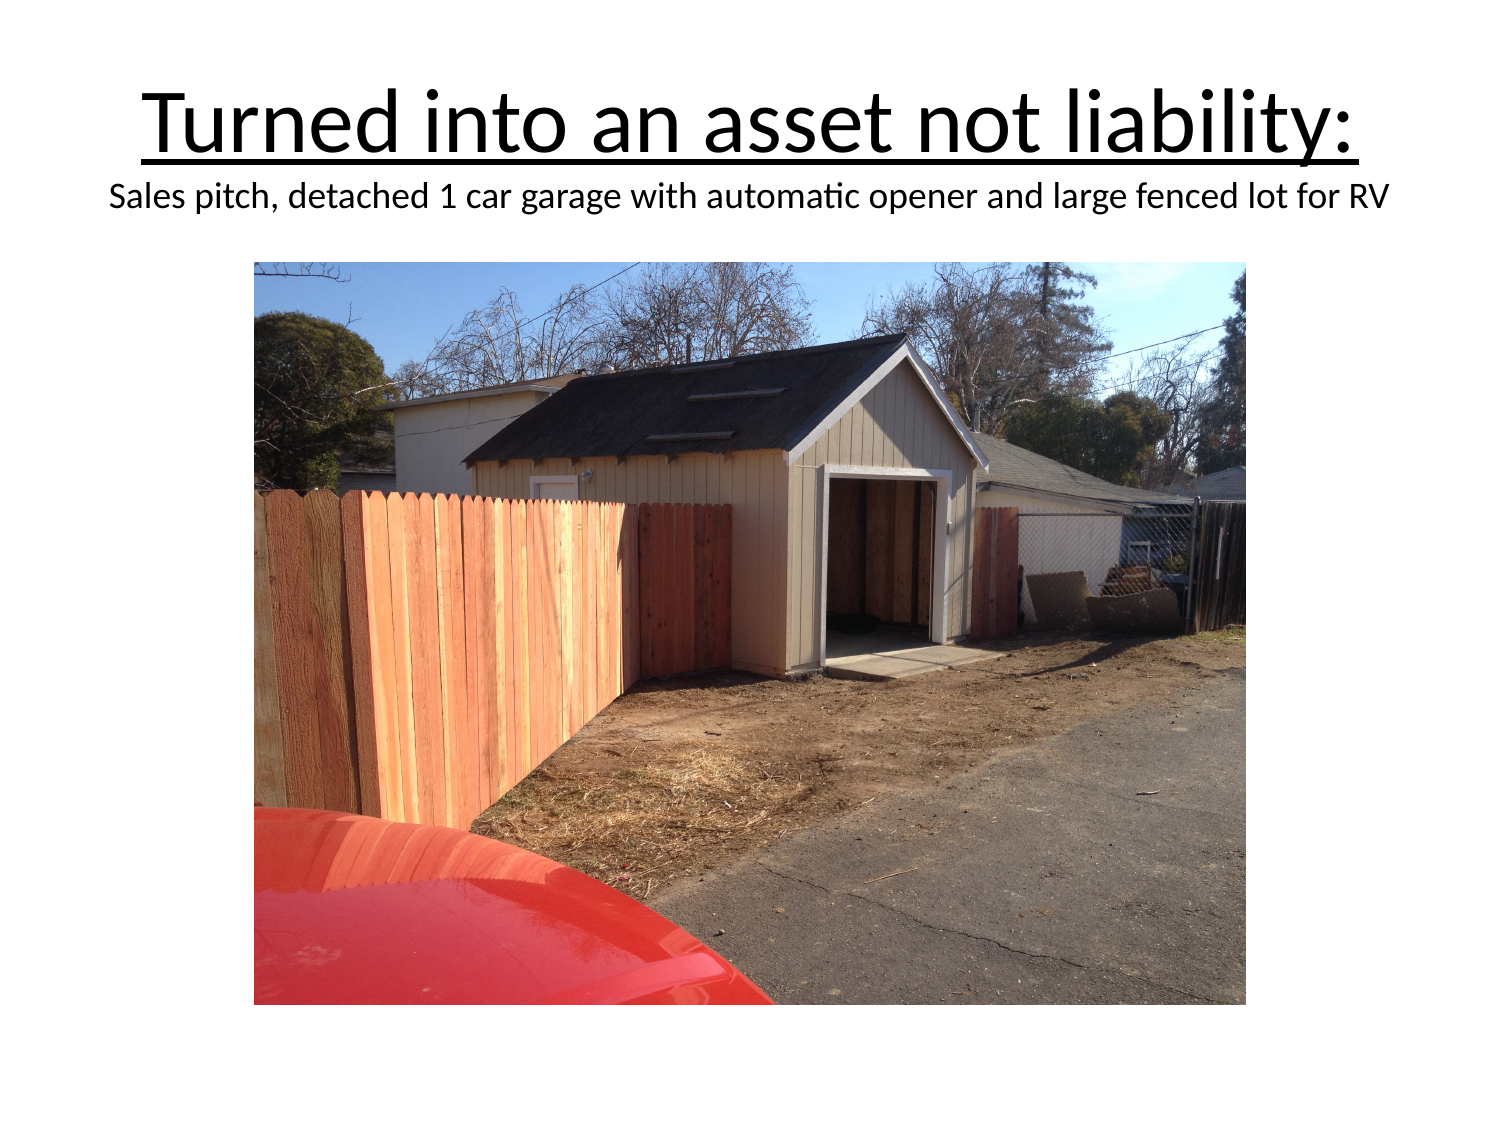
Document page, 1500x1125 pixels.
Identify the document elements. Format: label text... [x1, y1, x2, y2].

title Turned into an asset not liability: Sales pitch, detached 1 car garage with automatic opener and large fenced lot for RV [74, 44, 1426, 233]
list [254, 262, 1246, 1006]
